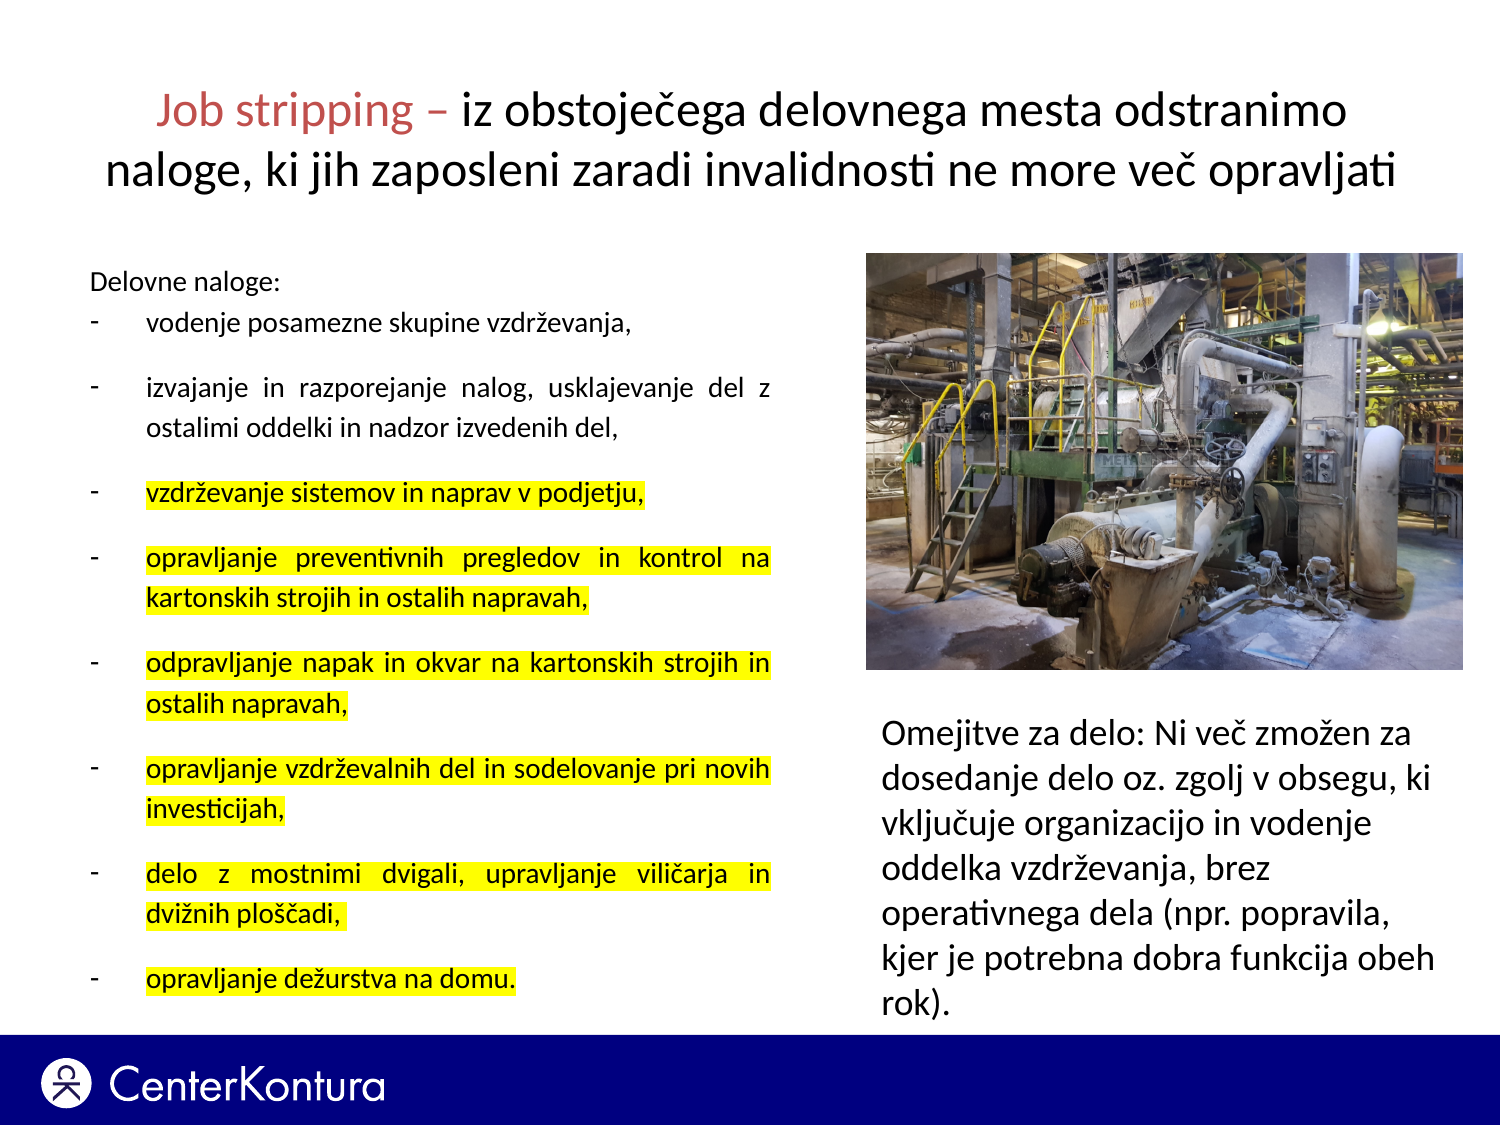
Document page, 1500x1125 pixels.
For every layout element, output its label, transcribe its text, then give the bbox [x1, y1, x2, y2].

picture [40, 1058, 385, 1109]
picture [866, 253, 1464, 670]
text_box Omejitve za delo: Ni več zmožen za dosedanje delo oz. zgolj v obsegu, ki vključuje organizacijo in vodenje oddelka vzdrževanja, brez operativnega dela (npr. popravila, kjer je potrebna dobra funkcija obeh rok). [866, 700, 1463, 1031]
text_box [0, 1034, 1500, 1125]
title Job stripping – iz obstoječega delovnega mesta odstranimo naloge, ki jih zaposleni zaradi invalidnosti ne more več opravljati [76, 42, 1427, 231]
list [75, 217, 833, 1005]
text_box Delovne naloge: vodenje posamezne skupine vzdrževanja, izvajanje in razporejanje nalog, usklajevanje del z ostalimi oddelki in nadzor izvedenih del, vzdrževanje sistemov in naprav v podjetju, opravljanje preventivnih pregledov in kontrol na kartonskih strojih in ostalih napravah, odpravljanje napak in okvar na kartonskih strojih in ostalih napravah, opravljanje vzdrževalnih del in sodelovanje pri novih investicijah, delo z mostnimi dvigali, upravljanje viličarja in dvižnih ploščadi, opravljanje dežurstva na domu. [74, 255, 786, 1072]
